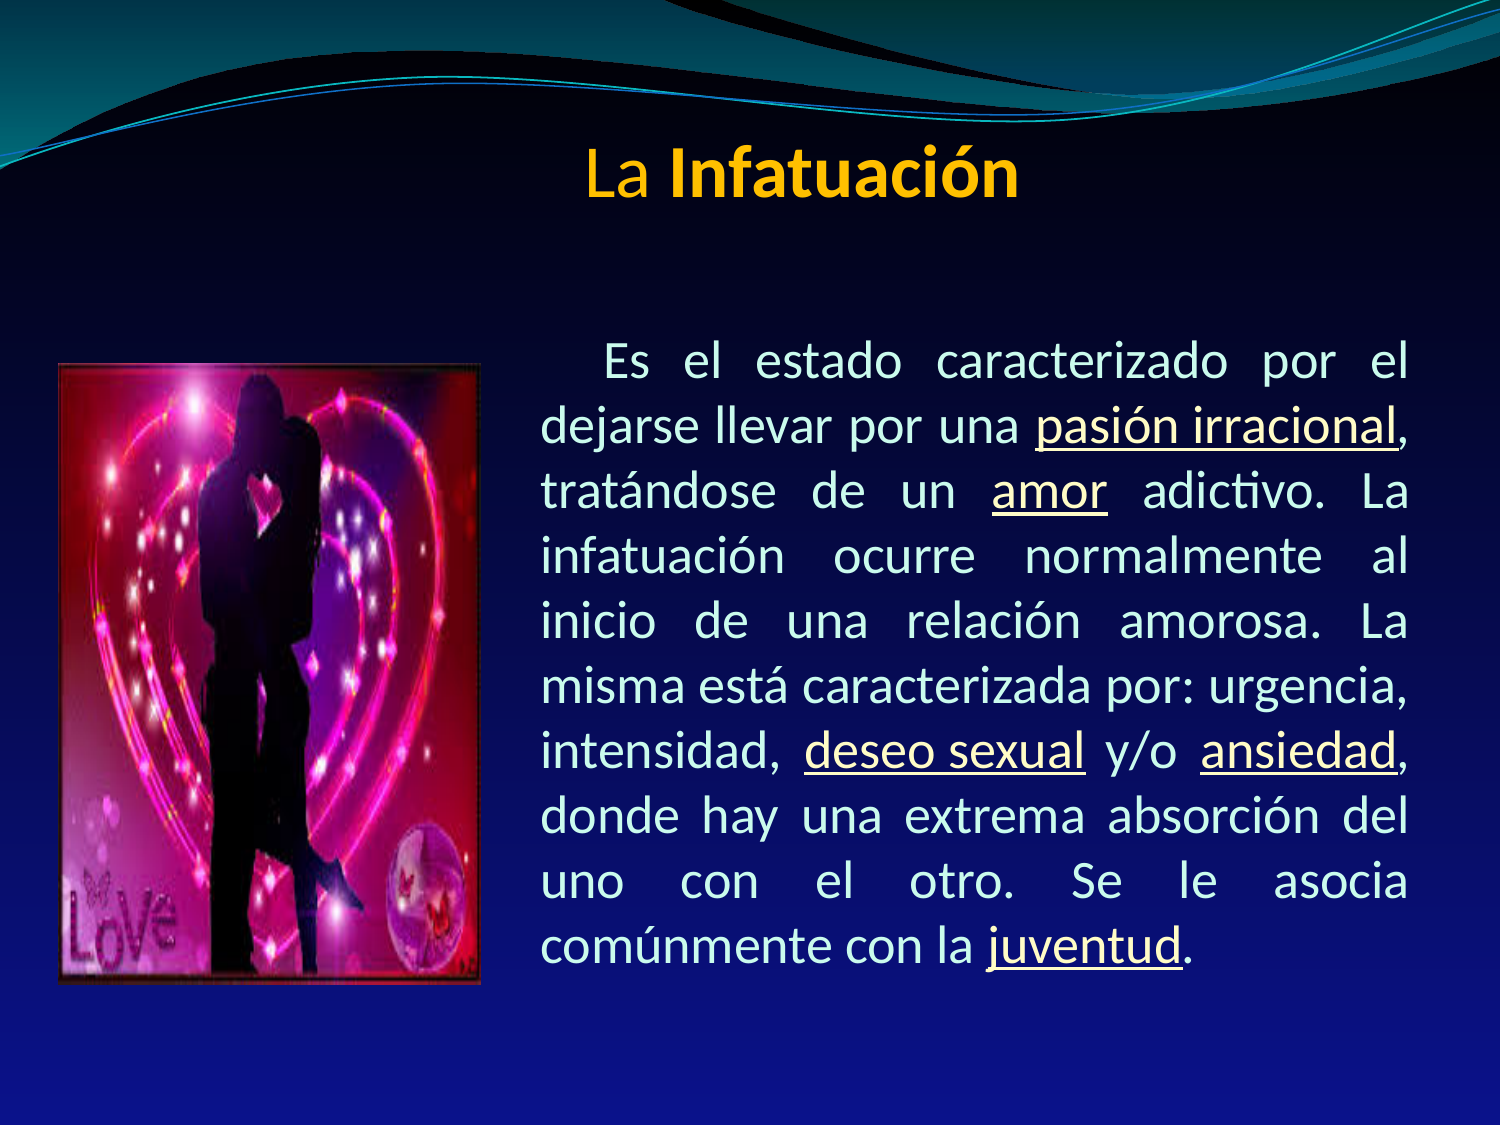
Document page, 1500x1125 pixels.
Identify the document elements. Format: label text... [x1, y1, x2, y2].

picture [58, 363, 481, 985]
title La Infatuación [375, 115, 1231, 303]
list Es el estado caracterizado por el dejarse llevar por una pasión irracional, tratándose de un amor adictivo. La infatuación ocurre normalmente al inicio de una relación amorosa. La misma está caracterizada por: urgencia, intensidad, deseo sexual y/o ansiedad, donde hay una extrema absorción del uno con el otro. Se le asocia comúnmente con la juventud. [480, 317, 1425, 1038]
